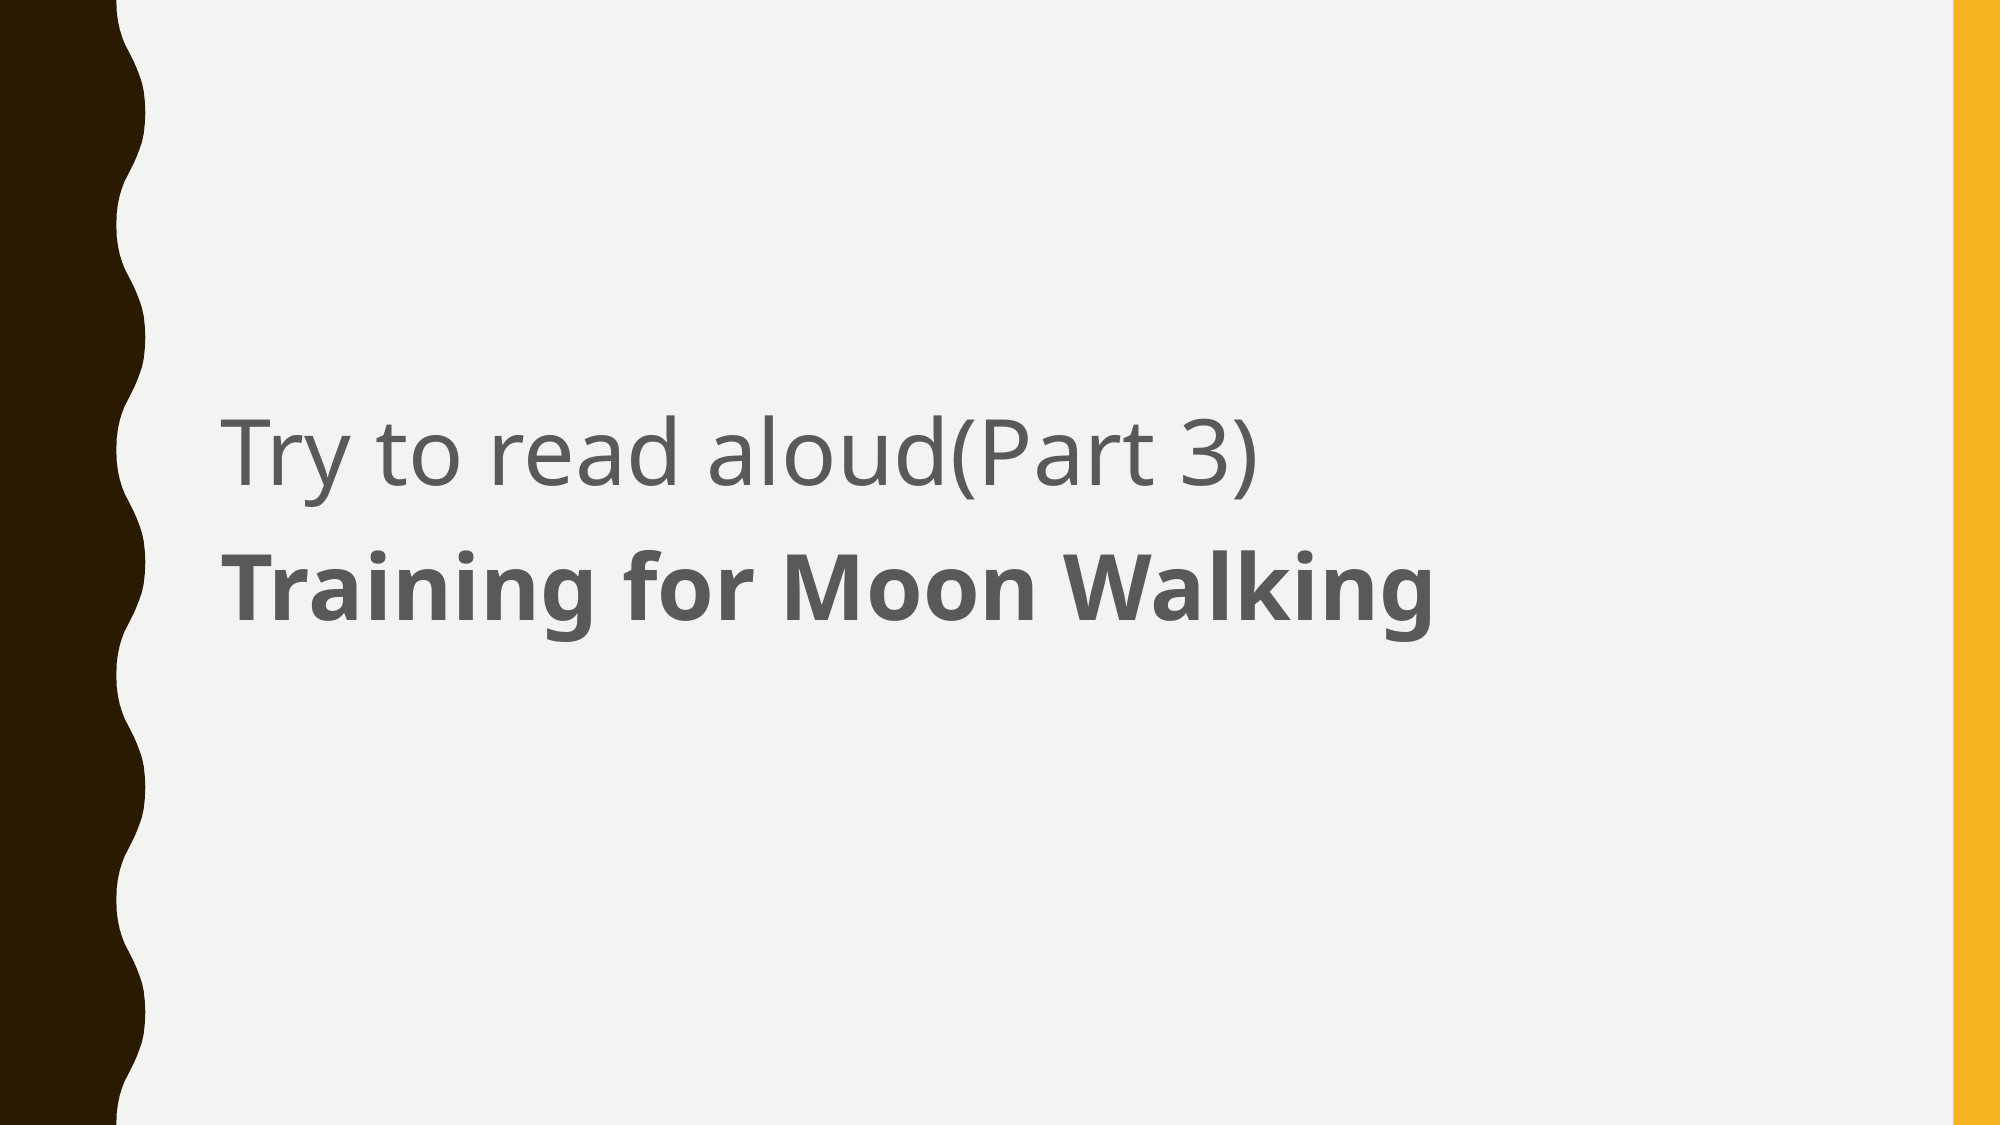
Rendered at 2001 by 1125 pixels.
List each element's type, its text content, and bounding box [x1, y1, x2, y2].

list Try to read aloud(Part 3) Training for Moon Walking [205, 375, 1875, 965]
